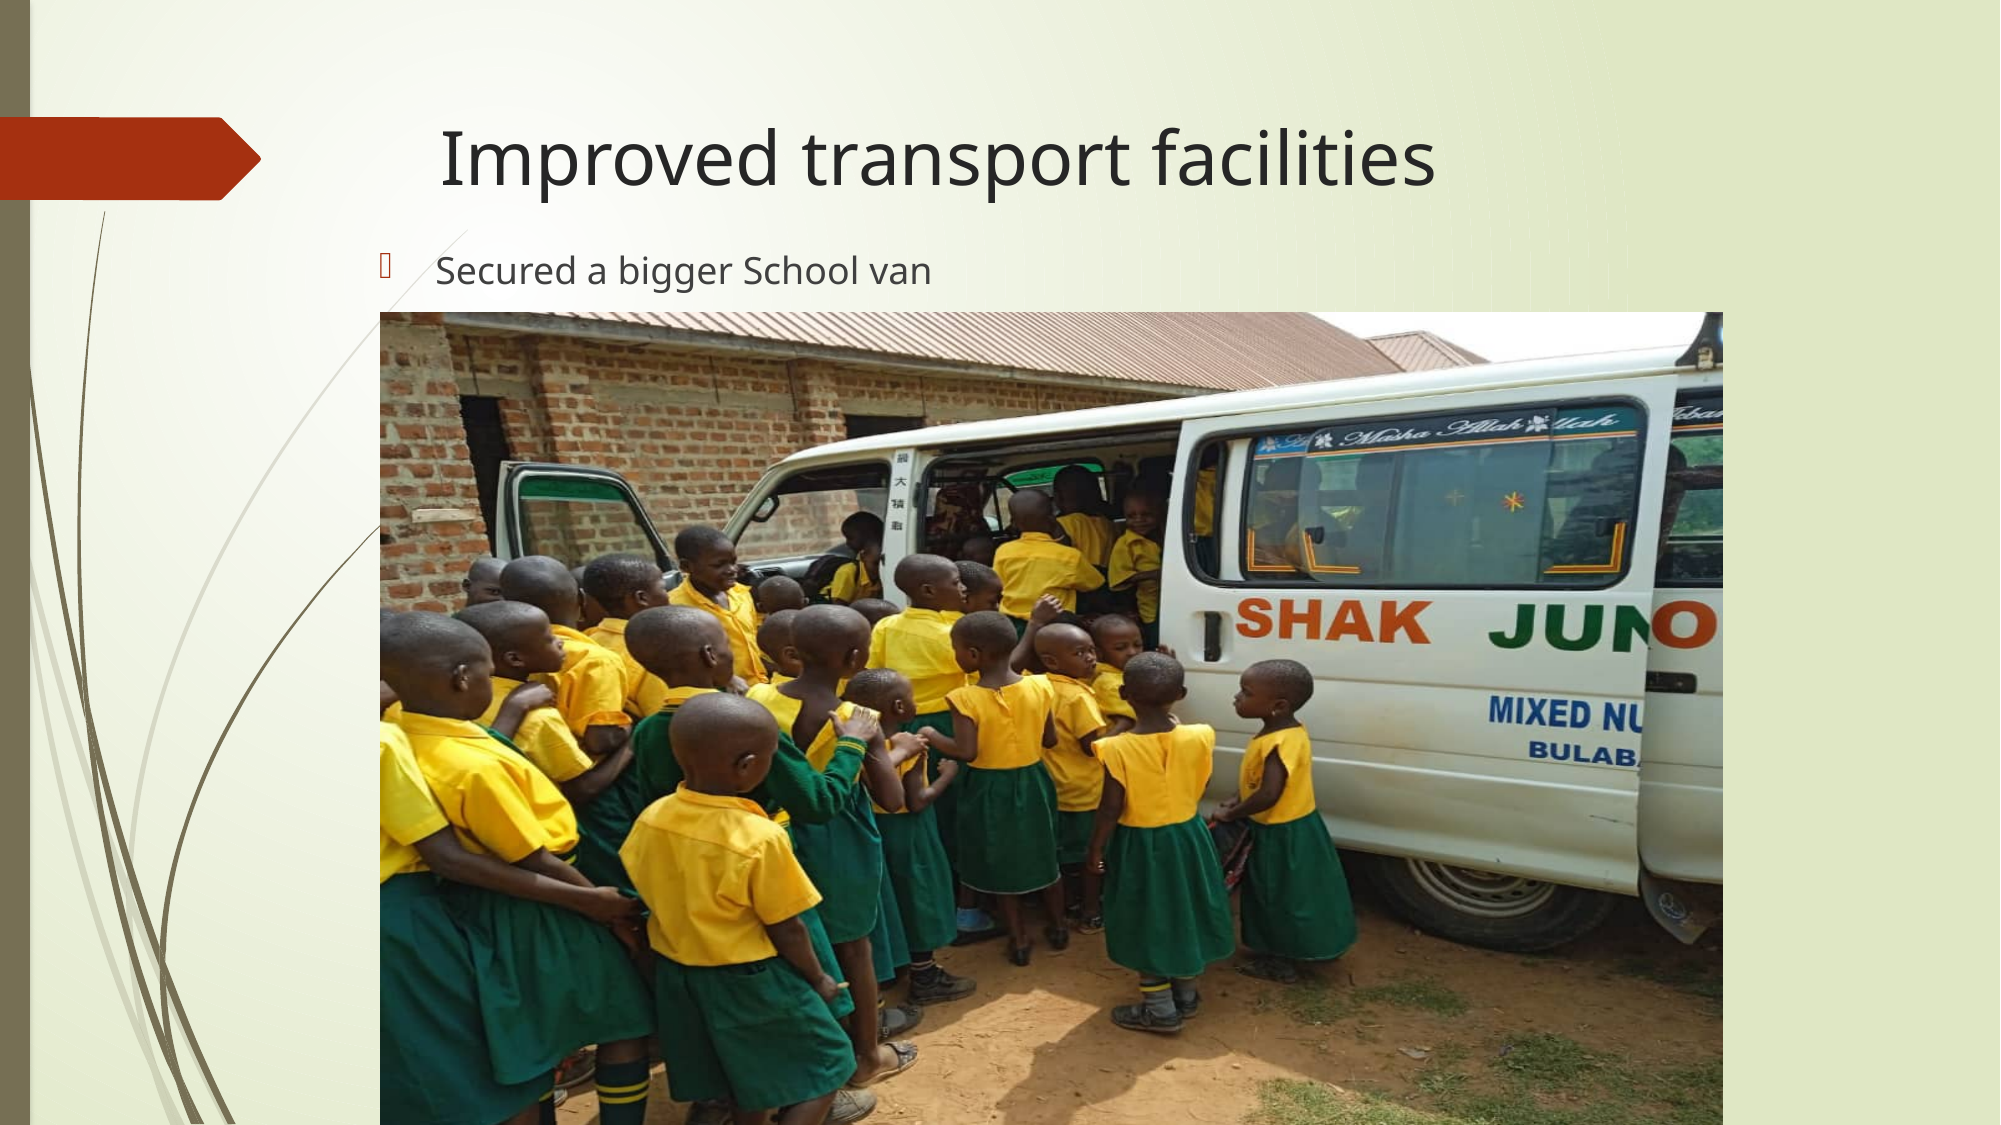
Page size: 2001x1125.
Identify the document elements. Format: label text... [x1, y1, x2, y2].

list Secured a bigger School van [364, 239, 1827, 313]
title Improved transport facilities [425, 102, 1888, 313]
picture [380, 312, 1723, 1125]
